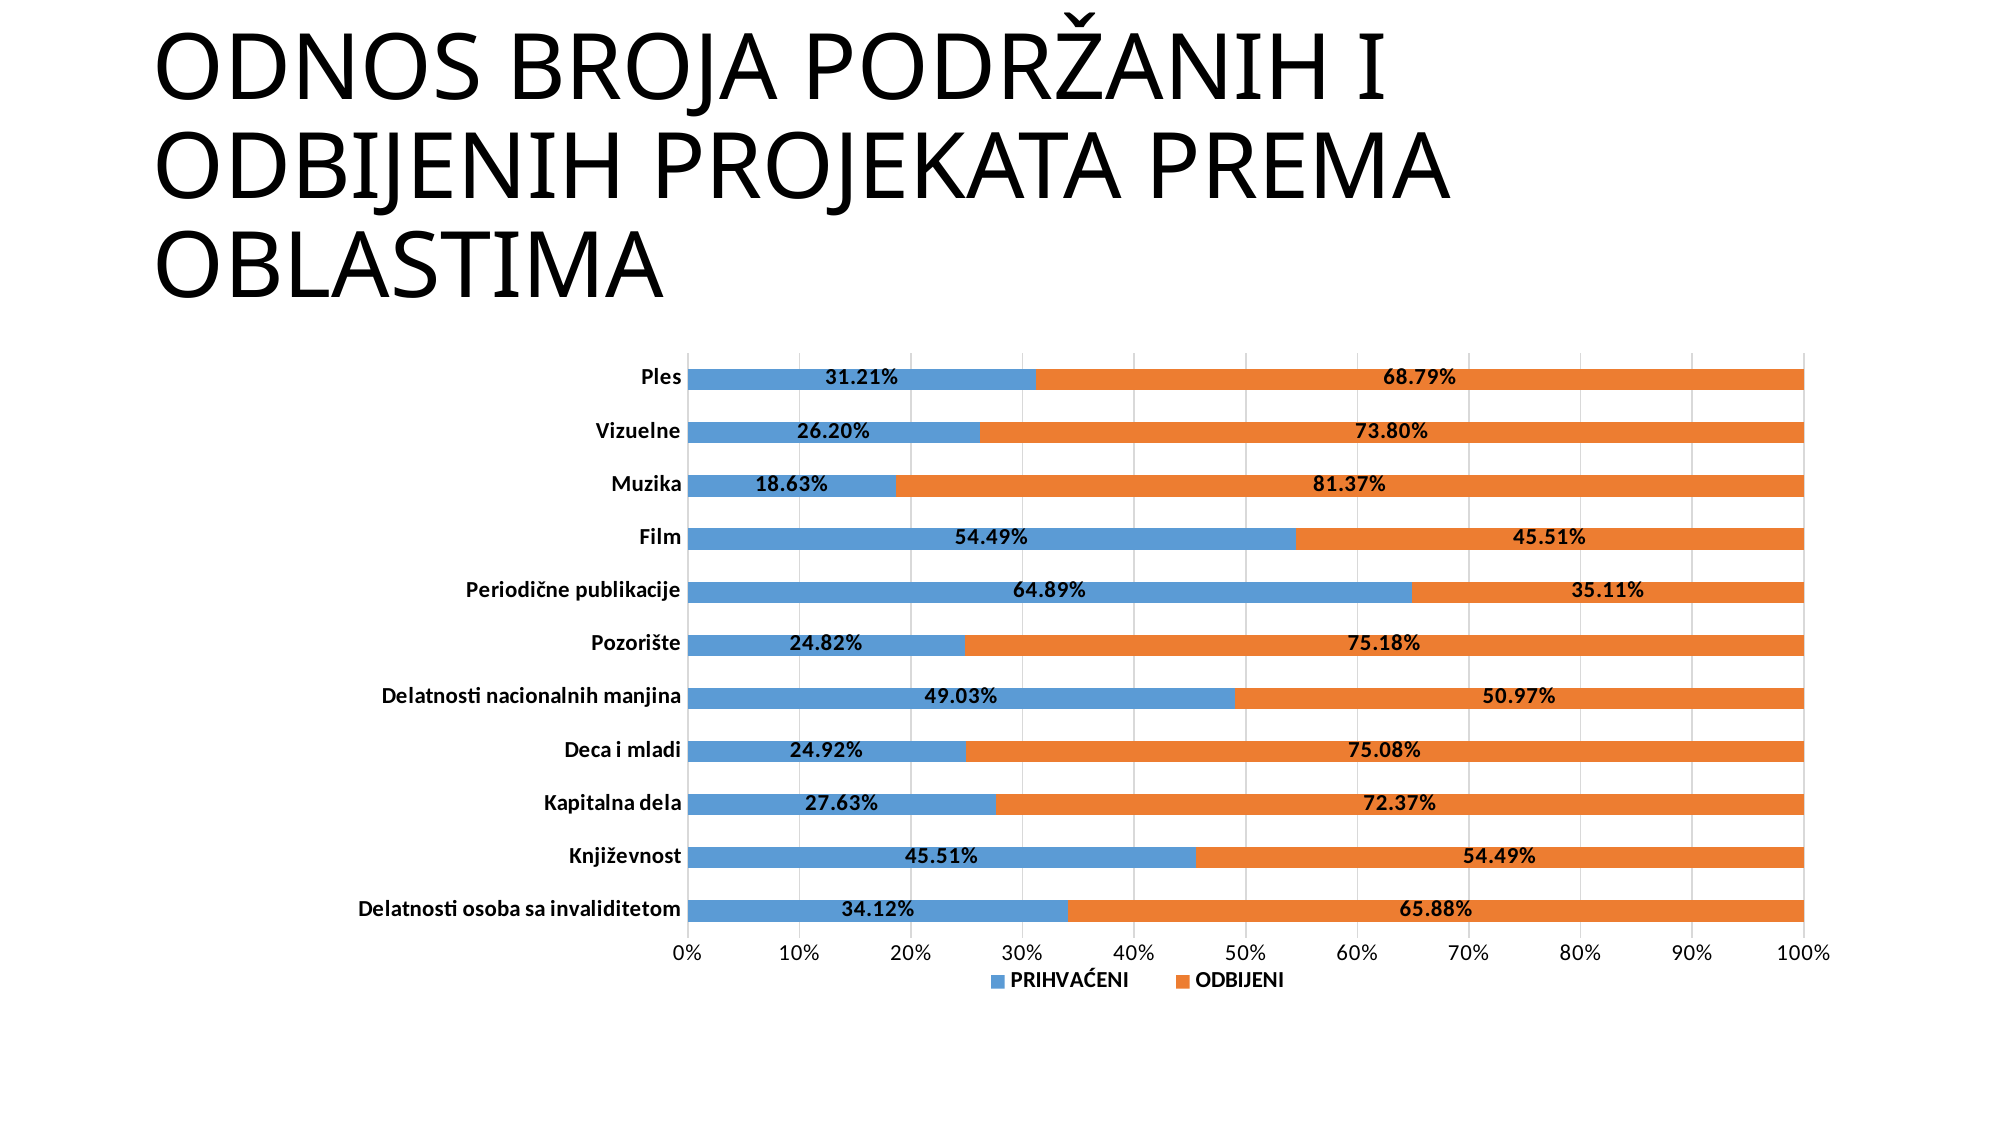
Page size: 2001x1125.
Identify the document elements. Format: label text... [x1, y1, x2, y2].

chart [137, 299, 1863, 1014]
title ODNOS BROJA PODRŽANIH I ODBIJENIH PROJEKATA PREMA OBLASTIMA [137, 59, 1863, 278]
